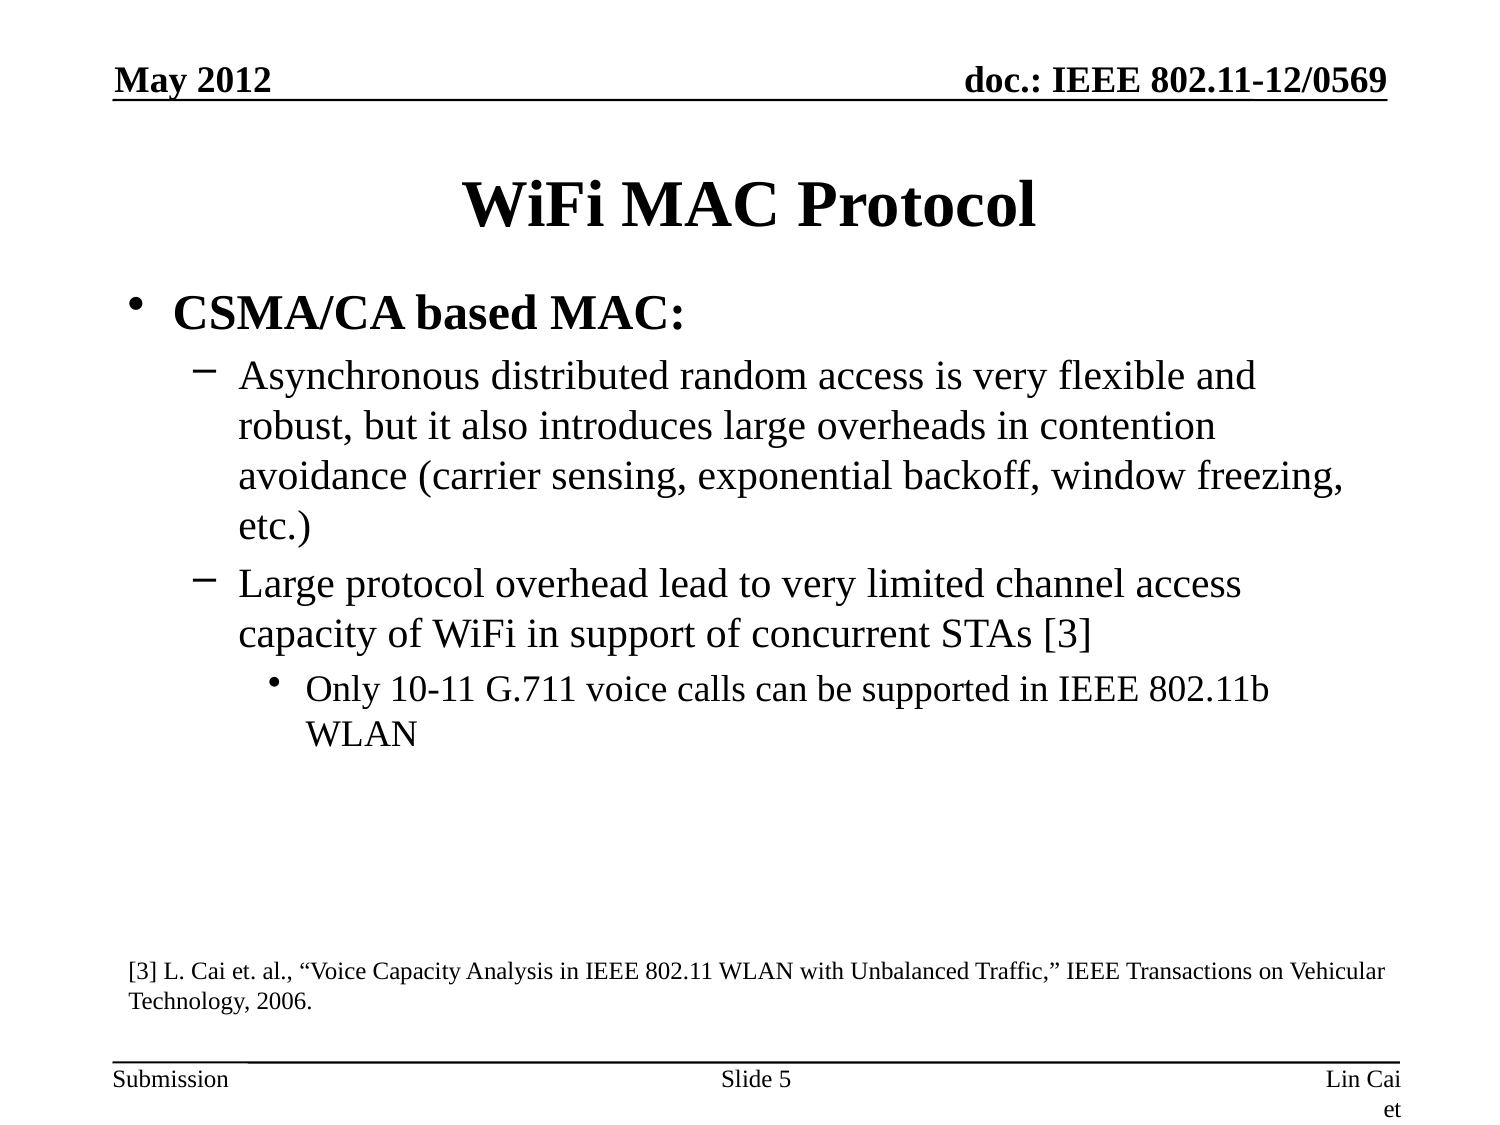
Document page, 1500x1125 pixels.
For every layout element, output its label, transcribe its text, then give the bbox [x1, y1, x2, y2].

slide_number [114, 54, 274, 101]
slide_number Slide 5 [712, 1061, 800, 1093]
title WiFi MAC Protocol [112, 112, 1388, 271]
footer Lin Cai et al ,Huawei. [1322, 1061, 1402, 1093]
text_box [3] L. Cai et. al., “Voice Capacity Analysis in IEEE 802.11 WLAN with Unbalanced Traffic,” IEEE Transactions on Vehicular Technology, 2006. [113, 946, 1443, 1022]
list CSMA/CA based MAC: Asynchronous distributed random access is very flexible and robust, but it also introduces large overheads in contention avoidance (carrier sensing, exponential backoff, window freezing, etc.) Large protocol overhead lead to very limited channel access capacity of WiFi in support of concurrent STAs [3] Only 10-11 G.711 voice calls can be supported in IEEE 802.11b WLAN [112, 271, 1388, 948]
